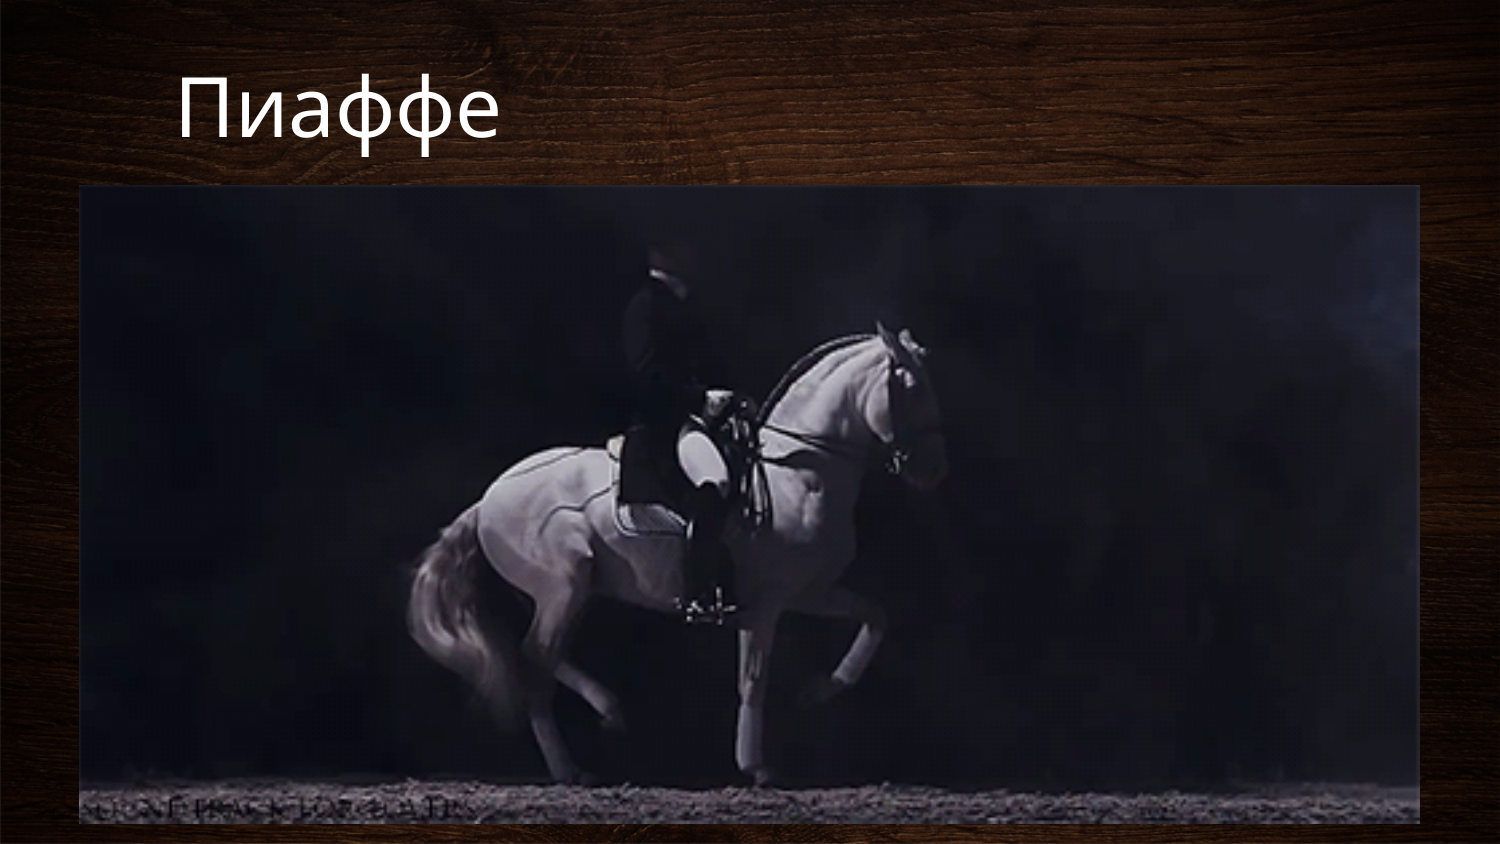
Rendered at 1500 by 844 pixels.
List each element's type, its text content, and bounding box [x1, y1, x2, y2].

picture [0, 0, 1500, 844]
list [79, 185, 1421, 824]
title Пиаффе [159, 20, 1341, 161]
